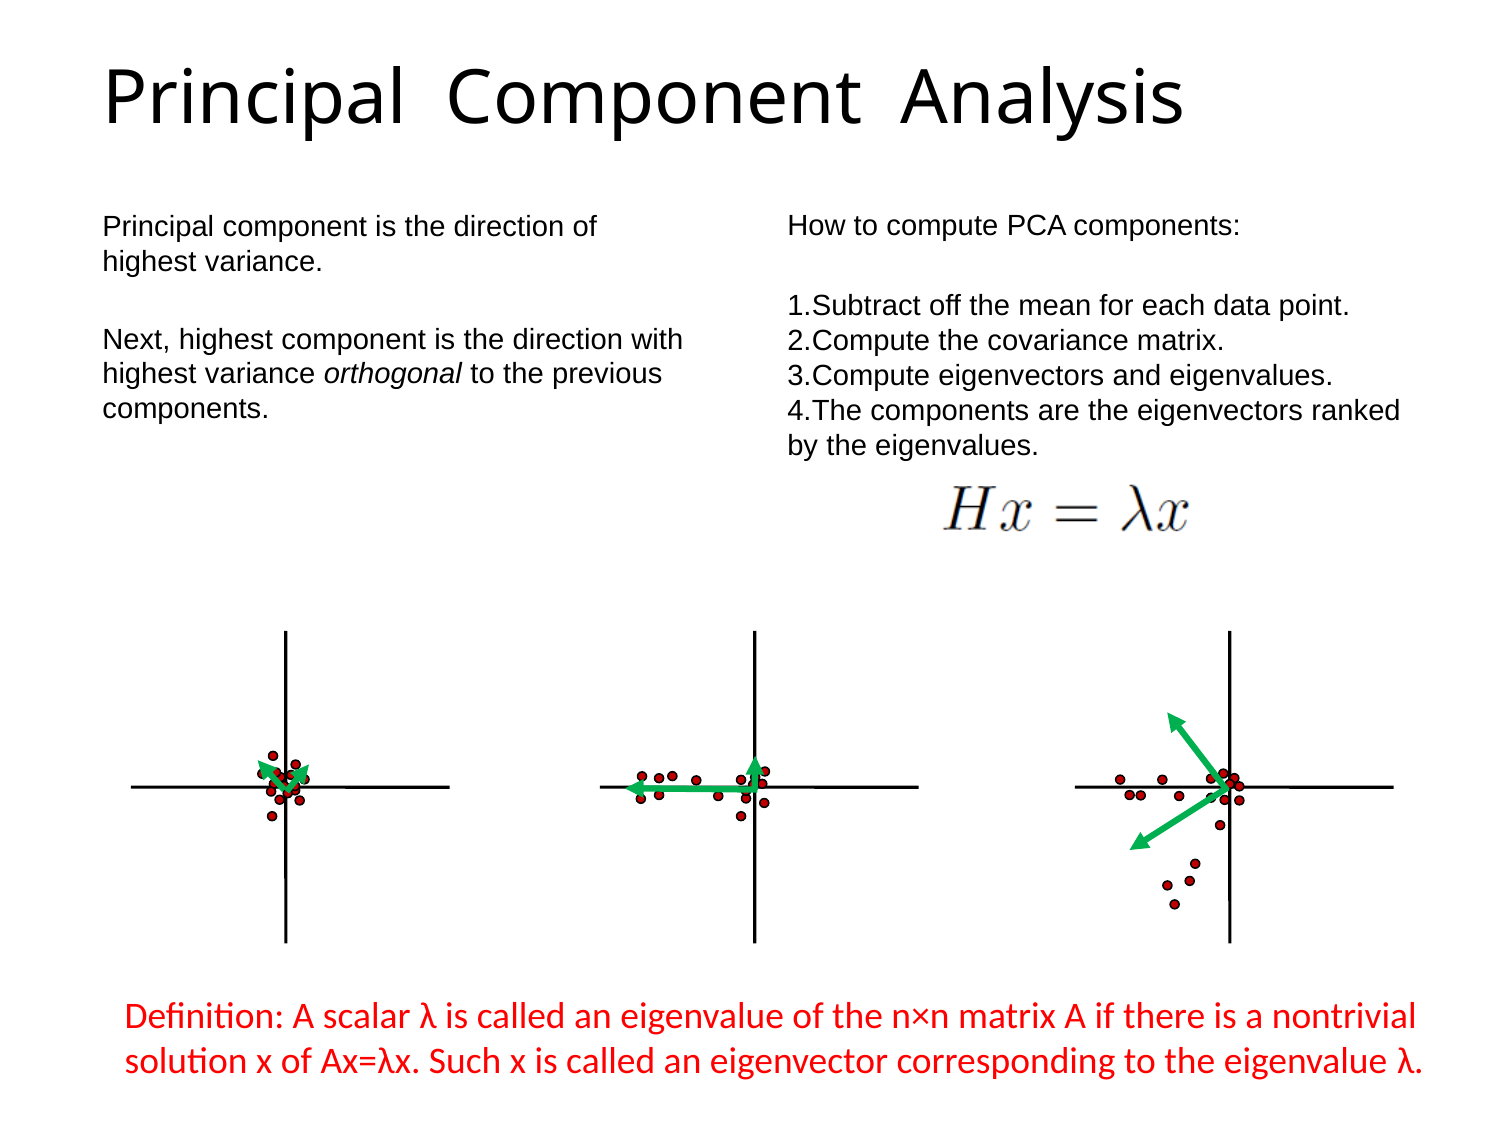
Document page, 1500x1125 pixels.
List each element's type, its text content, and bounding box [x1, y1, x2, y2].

text_box [286, 764, 309, 792]
text_box [291, 781, 300, 791]
text_box [267, 811, 277, 821]
text_box [300, 775, 310, 784]
text_box [654, 773, 664, 783]
text_box [1225, 779, 1235, 789]
text_box [741, 790, 751, 796]
text_box [1129, 789, 1225, 850]
text_box [295, 796, 305, 805]
text_box [1174, 791, 1184, 801]
text_box [257, 760, 285, 790]
text_box [269, 779, 279, 788]
text_box [759, 798, 769, 808]
text_box [713, 791, 723, 801]
text_box [275, 795, 285, 805]
text_box [1206, 774, 1216, 784]
text_box Next, highest component is the direction with highest variance orthogonal to the previous components. [87, 312, 700, 433]
text_box [748, 780, 754, 789]
text_box [292, 789, 300, 795]
text_box [1167, 712, 1228, 791]
text_box [1218, 769, 1228, 778]
text_box [1136, 790, 1146, 800]
text_box [1190, 859, 1200, 869]
text_box [1157, 775, 1167, 785]
text_box [276, 772, 286, 782]
text_box [736, 811, 746, 821]
text_box [654, 790, 664, 800]
text_box [1215, 820, 1225, 830]
text_box [1220, 795, 1230, 805]
text_box [291, 760, 301, 769]
text_box [1115, 775, 1125, 785]
text_box [636, 794, 646, 804]
text_box [257, 770, 267, 779]
text_box [286, 770, 296, 780]
text_box [1170, 899, 1180, 909]
text_box [1162, 880, 1172, 890]
text_box Principal Component Analysis [87, 40, 1450, 146]
text_box [1208, 796, 1216, 803]
text_box [736, 775, 746, 785]
text_box [271, 768, 281, 777]
text_box [1234, 796, 1244, 805]
text_box [268, 751, 278, 761]
text_box Definition: A scalar λ is called an eigenvalue of the n×n matrix A if there is a nontrivial solution x of Ax=λx. Such x is called an eigenvector corresponding to the eigenvalue λ. [109, 983, 1442, 1089]
text_box Principal component is the direction of highest variance. [87, 200, 700, 285]
text_box [1234, 781, 1244, 791]
text_box [1125, 790, 1135, 800]
text_box How to compute PCA components: Subtract off the mean for each data point. Compute the covariance matrix. Compute eigenvectors and eigenvalues. The components are the eigenvectors ranked by the eigenvalues. [772, 198, 1435, 459]
text_box [691, 775, 701, 785]
text_box [283, 788, 293, 798]
text_box [1206, 793, 1215, 800]
text_box [760, 767, 770, 776]
text_box [755, 772, 760, 782]
text_box [637, 771, 647, 781]
text_box [1185, 876, 1195, 886]
picture [941, 478, 1194, 541]
text_box [758, 779, 767, 789]
text_box [741, 795, 751, 803]
text_box [1229, 773, 1239, 783]
text_box [266, 787, 276, 797]
text_box [280, 781, 289, 789]
text_box [624, 782, 754, 795]
text_box [667, 771, 677, 781]
text_box [748, 755, 762, 790]
